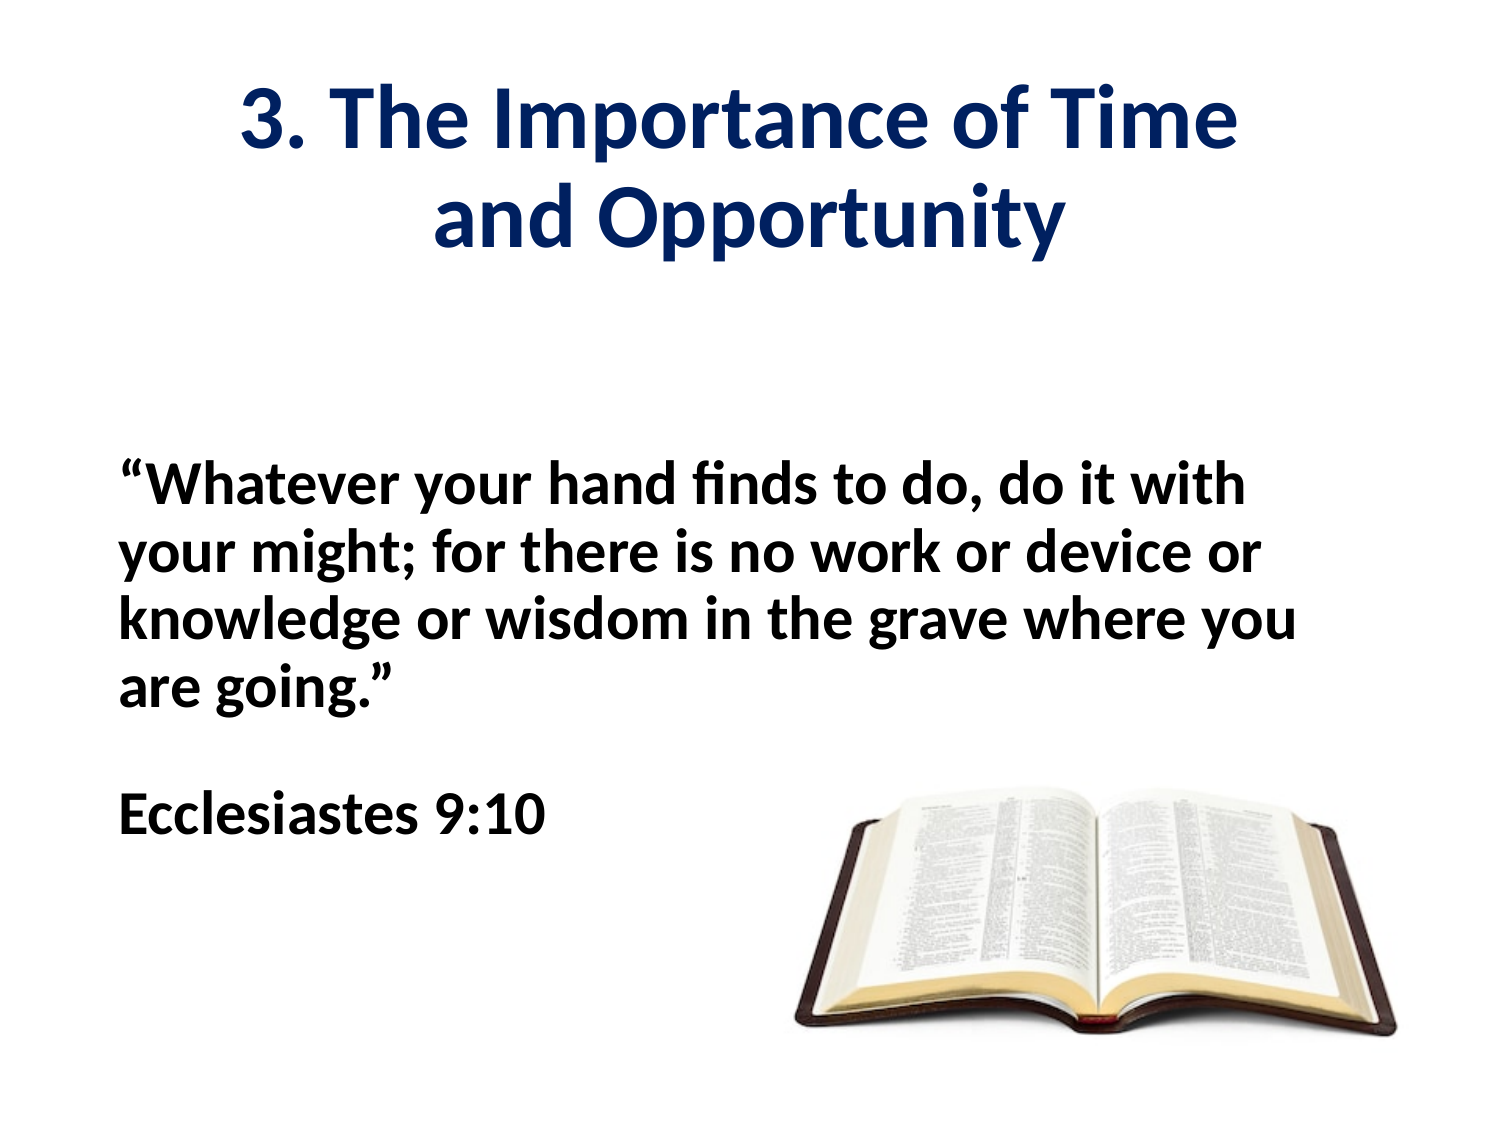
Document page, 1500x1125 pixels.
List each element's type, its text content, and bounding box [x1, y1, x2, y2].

list “Whatever your hand finds to do, do it with your might; for there is no work or device or knowledge or wisdom in the grave where you are going.” Ecclesiastes 9:10 [103, 443, 1366, 1014]
picture [747, 747, 1457, 1061]
title 3. The Importance of Time and Opportunity [103, 59, 1397, 278]
